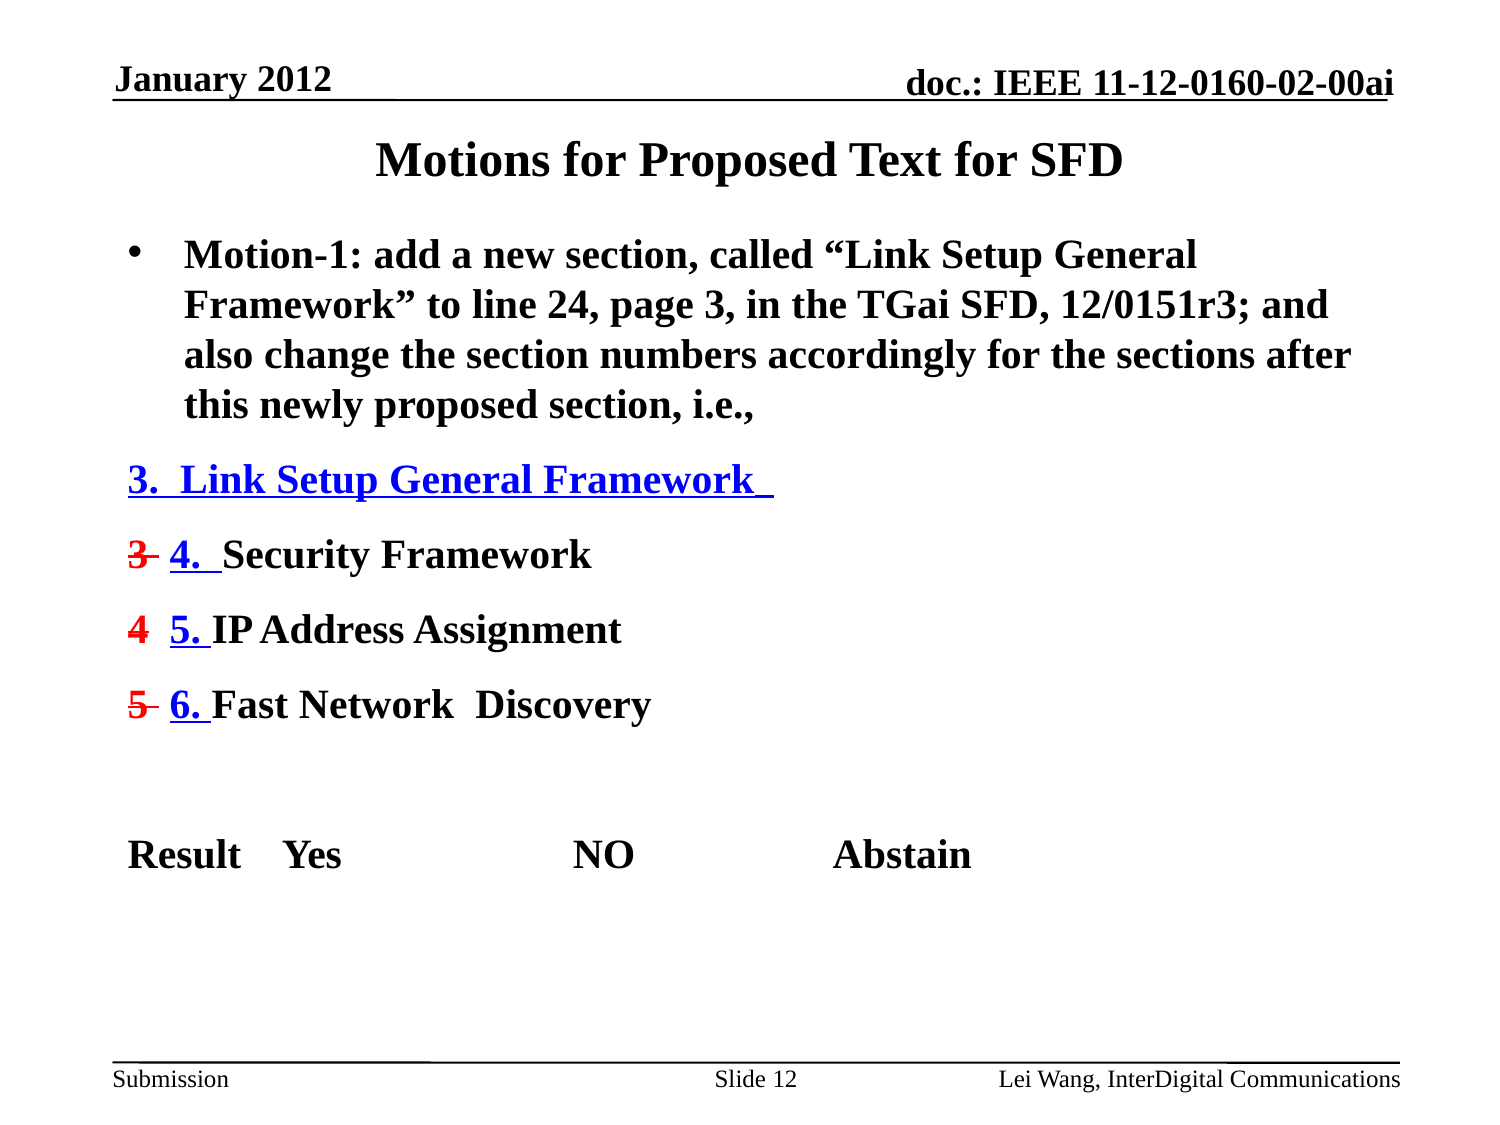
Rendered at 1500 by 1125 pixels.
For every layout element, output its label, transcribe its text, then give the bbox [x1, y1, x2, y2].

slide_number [114, 54, 423, 100]
footer Lei Wang, InterDigital Communications [878, 1061, 1402, 1093]
title Motions for Proposed Text for SFD [112, 112, 1388, 201]
slide_number Slide 12 [712, 1061, 800, 1123]
list Motion-1: add a new section, called “Link Setup General Framework” to line 24, page 3, in the TGai SFD, 12/0151r3; and also change the section numbers accordingly for the sections after this newly proposed section, i.e., 3. Link Setup General Framework 3 4. Security Framework 4 5. IP Address Assignment 5 6. Fast Network Discovery Result Yes NO Abstain [112, 218, 1388, 1000]
